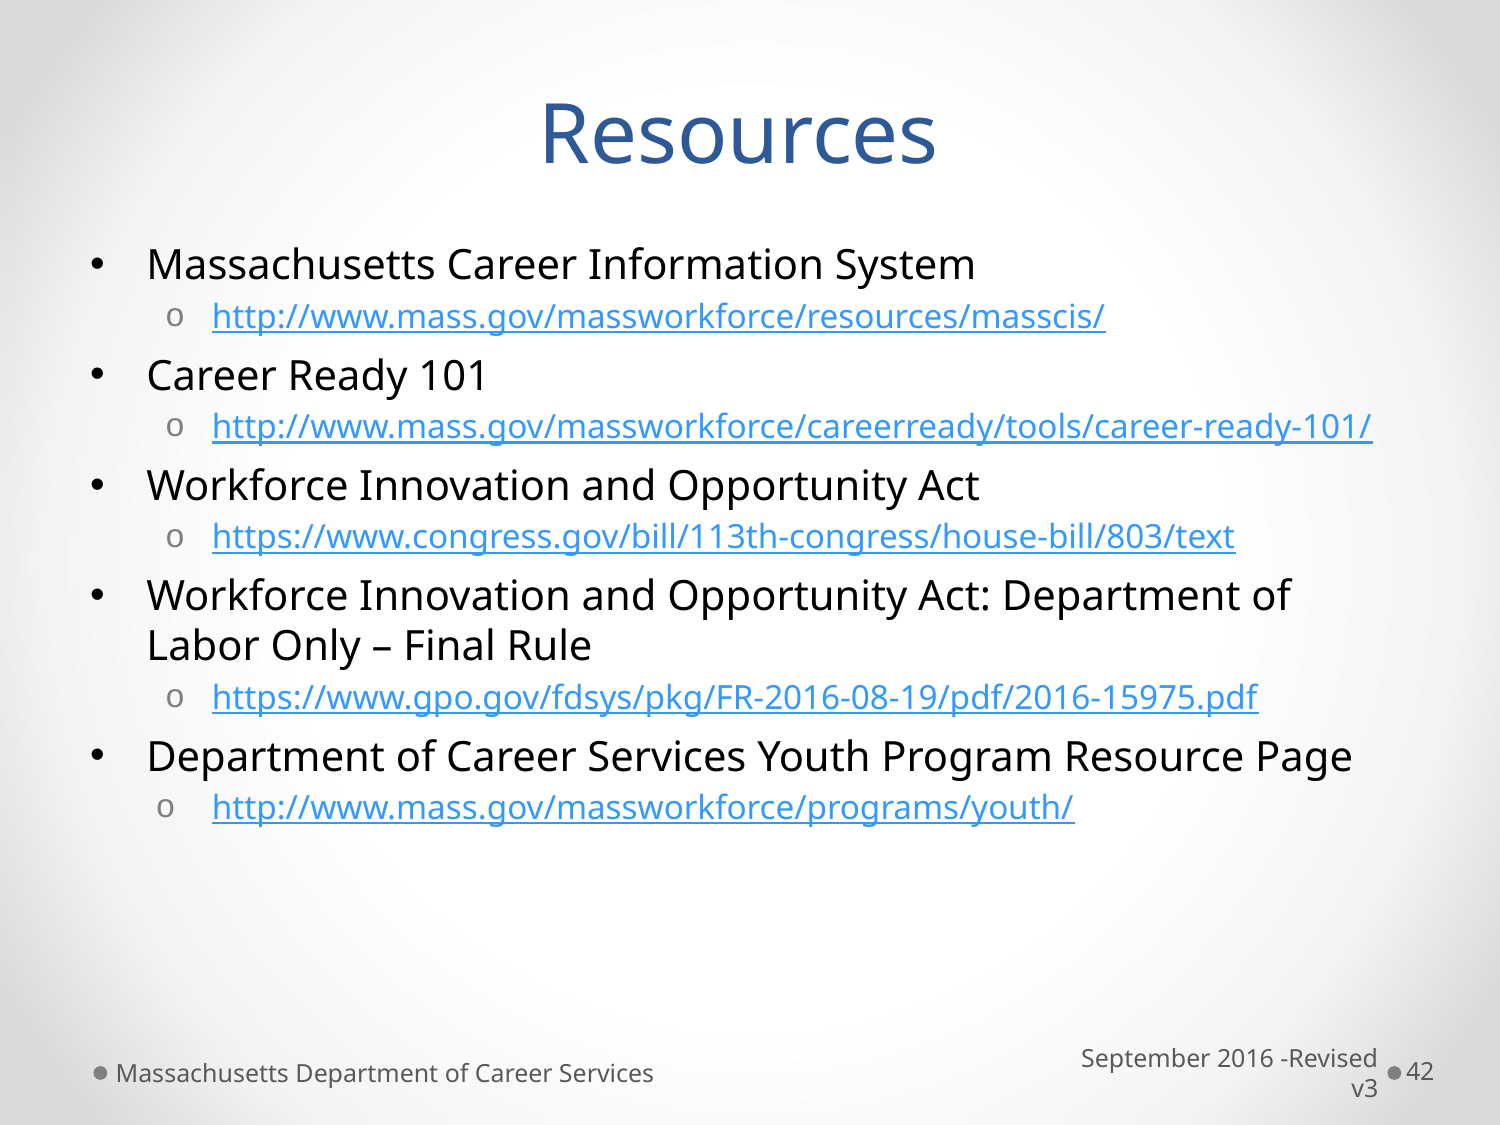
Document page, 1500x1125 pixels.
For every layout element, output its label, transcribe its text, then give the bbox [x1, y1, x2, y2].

footer Massachusetts Department of Career Services [108, 1042, 725, 1103]
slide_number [1043, 1042, 1386, 1103]
title Resources [75, 0, 1425, 162]
list Massachusetts Career Information System http://www.mass.gov/massworkforce/resources/masscis/ Career Ready 101 http://www.mass.gov/massworkforce/careerready/tools/career-ready-101/ Workforce Innovation and Opportunity Act https://www.congress.gov/bill/113th-congress/house-bill/803/text Workforce Innovation and Opportunity Act: Department of Labor Only – Final Rule https://www.gpo.gov/fdsys/pkg/FR-2016-08-19/pdf/2016-15975.pdf Department of Career Services Youth Program Resource Page http://www.mass.gov/massworkforce/programs/youth/ [75, 162, 1425, 1005]
slide_number 42 [1401, 1042, 1494, 1103]
picture [0, 0, 1500, 1125]
